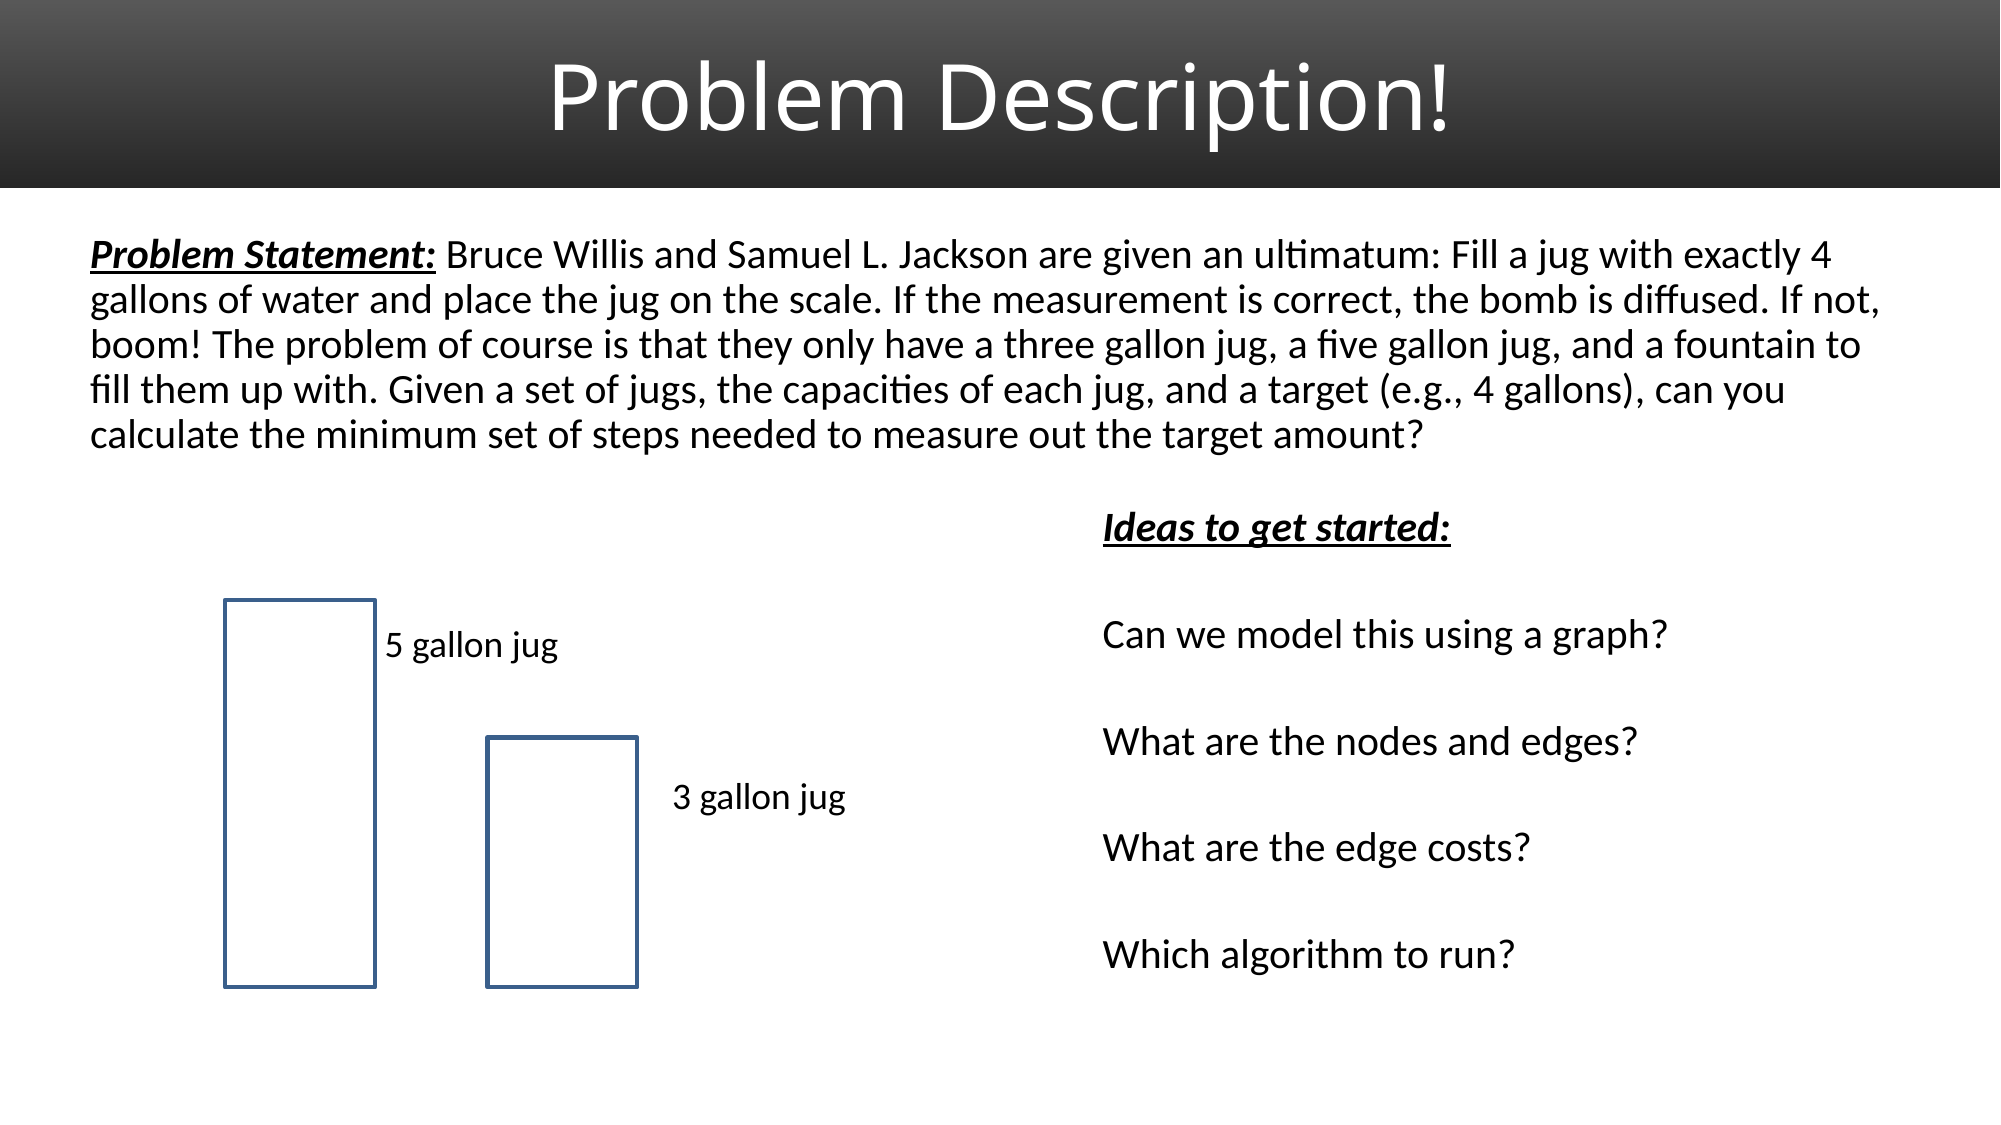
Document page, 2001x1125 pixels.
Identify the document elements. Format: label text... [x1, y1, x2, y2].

text_box 5 gallon jug [369, 612, 574, 673]
text_box 3 gallon jug [657, 764, 862, 825]
text_box [223, 598, 377, 989]
text_box Ideas to get started: Can we model this using a graph? What are the nodes and edges? What are the edge costs? Which algorithm to run? [1087, 498, 1825, 1085]
list Problem Statement: Bruce Willis and Samuel L. Jackson are given an ultimatum: Fill a jug with exactly 4 gallons of water and place the jug on the scale. If the measurement is correct, the bomb is diffused. If not, boom! The problem of course is that they only have a three gallon jug, a five gallon jug, and a fountain to fill them up with. Given a set of jugs, the capacities of each jug, and a target (e.g., 4 gallons), can you calculate the minimum set of steps needed to measure out the target amount? [75, 224, 1900, 499]
text_box [485, 735, 639, 989]
title Problem Description! [99, 24, 1900, 163]
